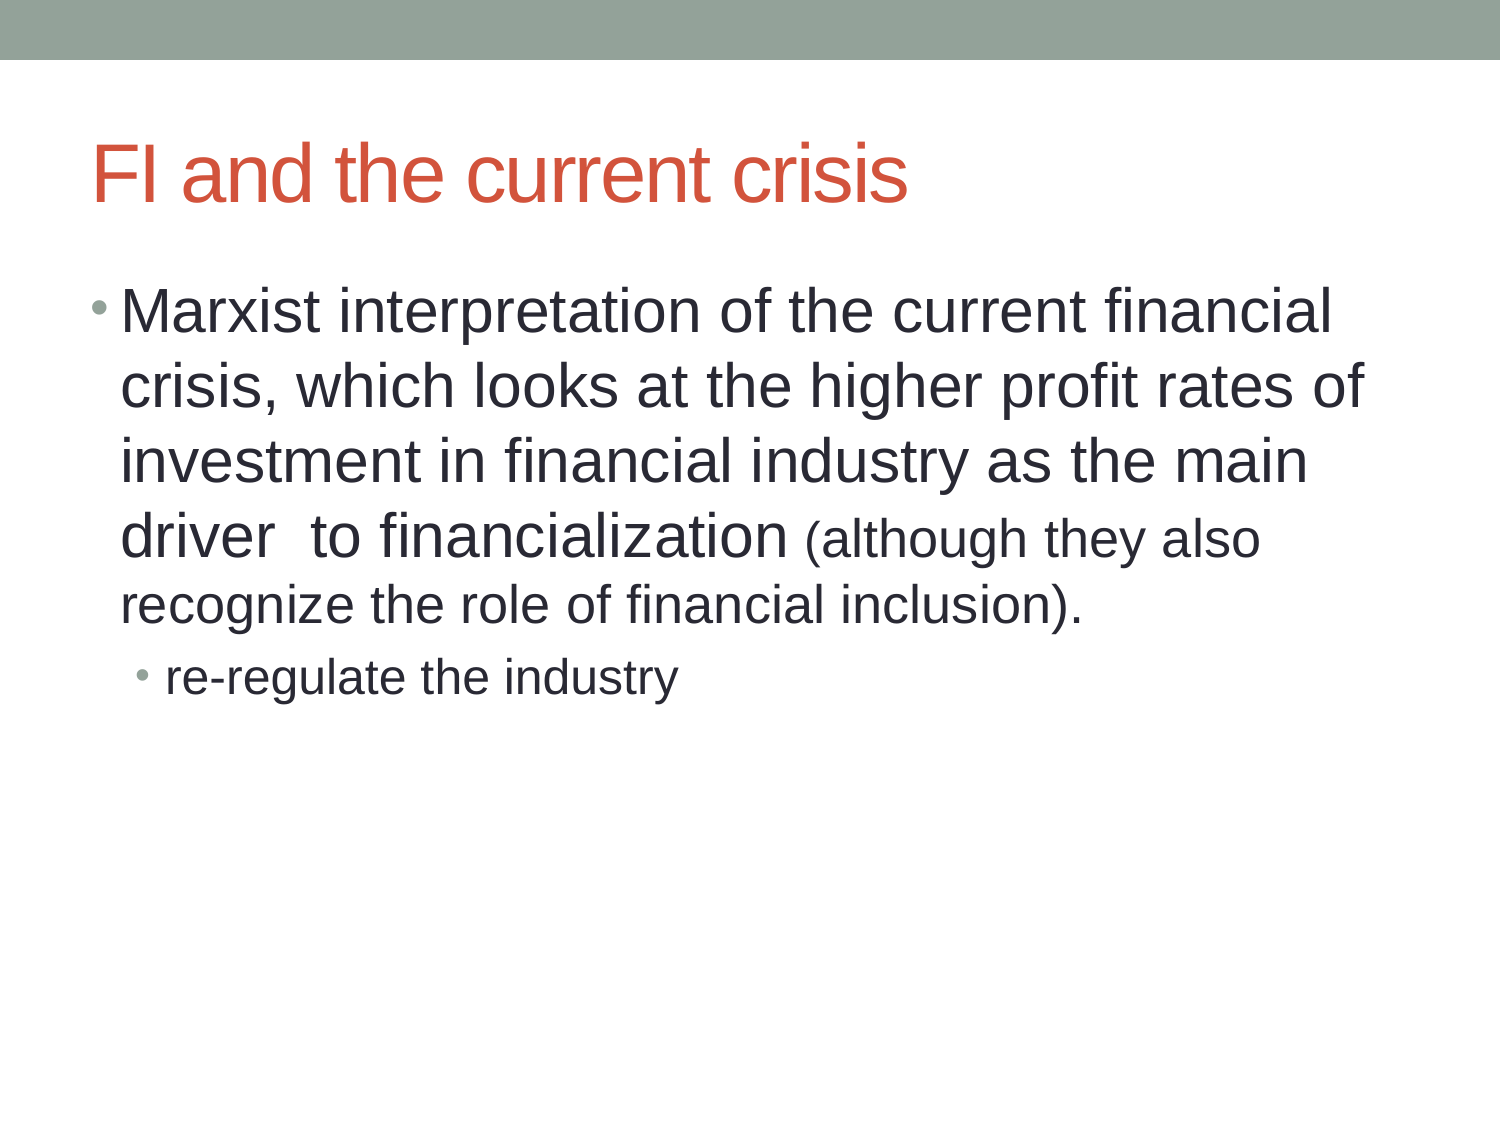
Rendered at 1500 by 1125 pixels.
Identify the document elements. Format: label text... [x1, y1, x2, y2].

list Marxist interpretation of the current financial crisis, which looks at the higher profit rates of investment in financial industry as the main driver to financialization (although they also recognize the role of financial inclusion). re-regulate the industry [75, 262, 1425, 1063]
title FI and the current crisis [75, 87, 1425, 250]
